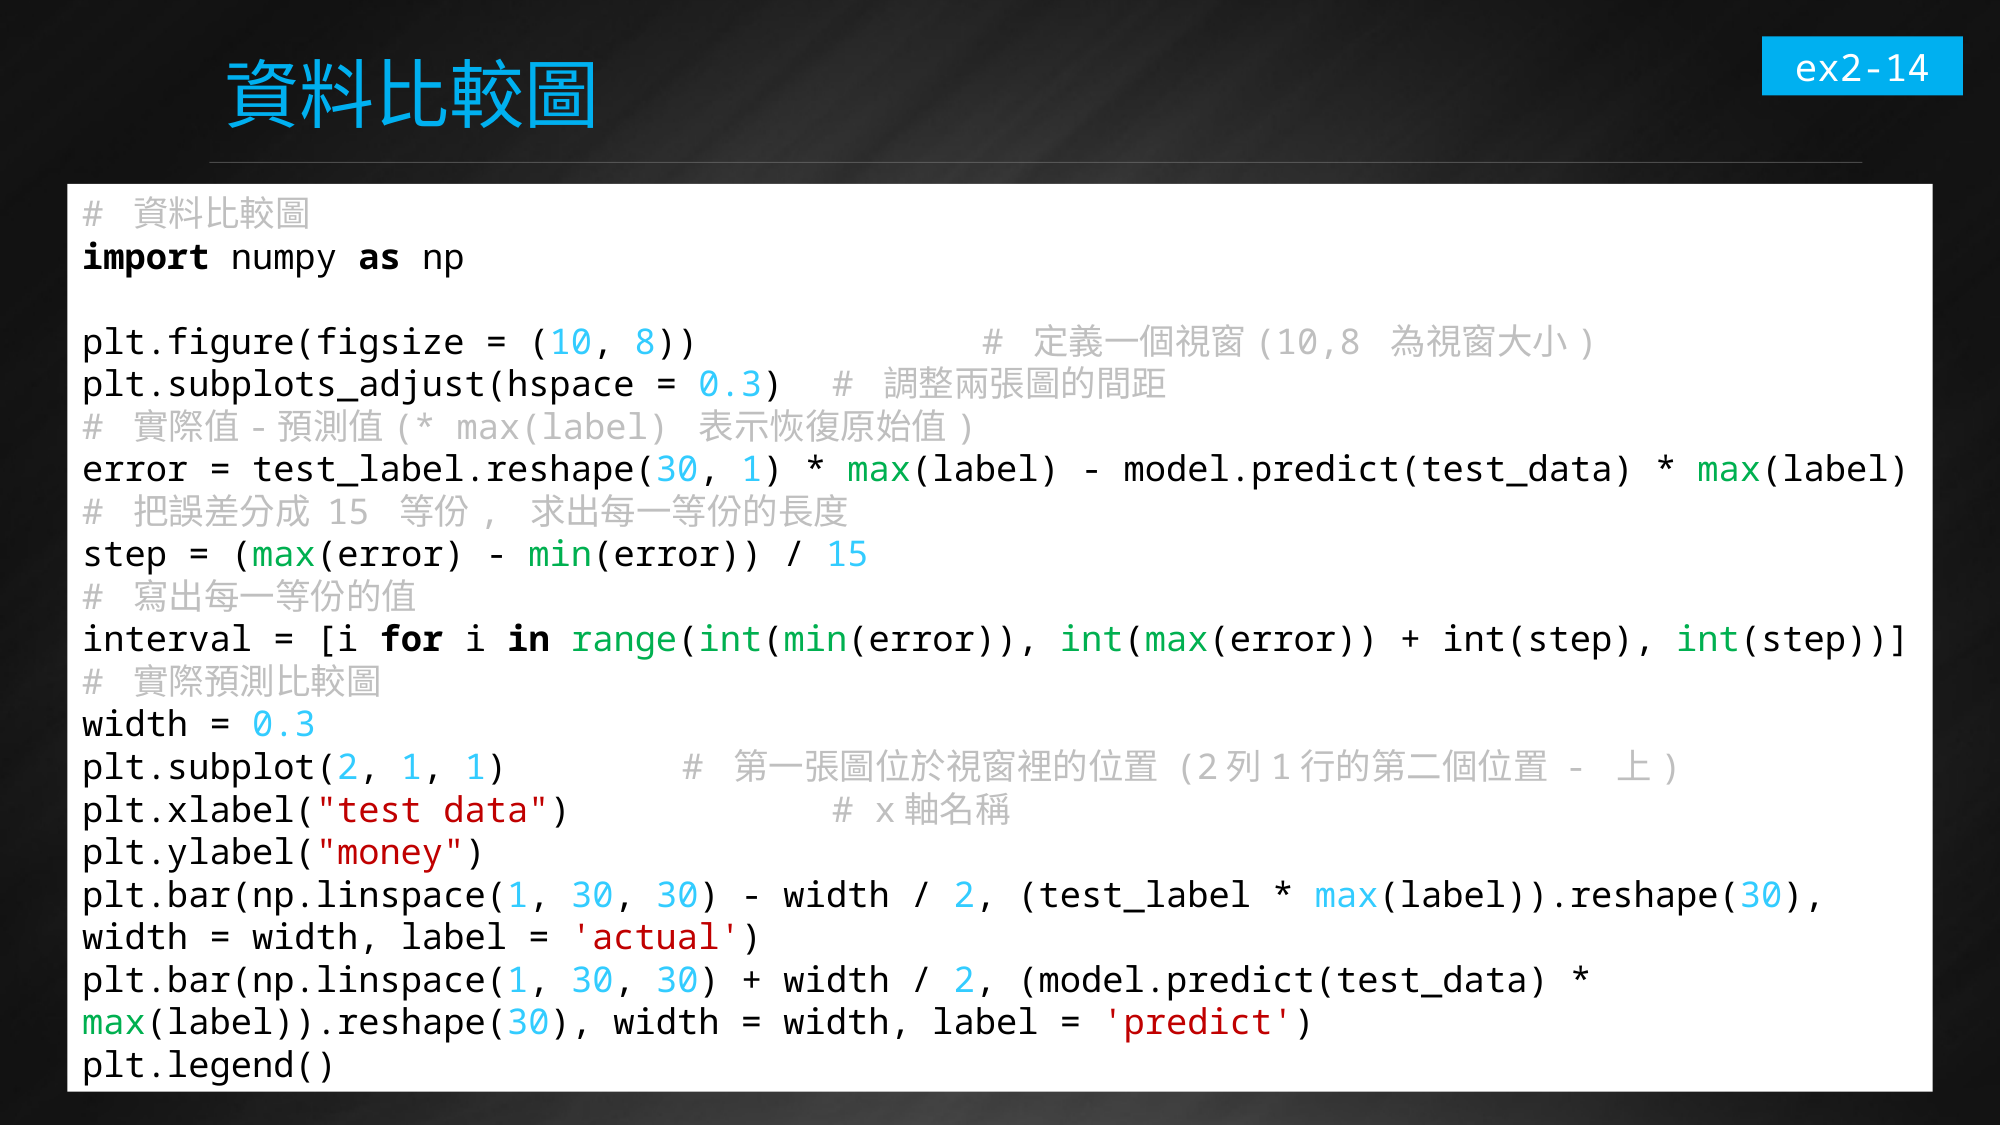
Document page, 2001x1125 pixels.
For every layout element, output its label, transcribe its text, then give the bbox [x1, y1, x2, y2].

title 資料比較圖 [209, 47, 1863, 149]
text_box ex2-14 [1761, 35, 1964, 97]
text_box # 資料比較圖 import numpy as np plt.figure(figsize = (10, 8)) # 定義一個視窗(10,8 為視窗大小) plt.subplots_adjust(hspace = 0.3) # 調整兩張圖的間距 # 實際值-預測值(* max(label) 表示恢復原始值) error = test_label.reshape(30, 1) * max(label) - model.predict(test_data) * max(label) # 把誤差分成 15 等份, 求出每一等份的長度 step = (max(error) - min(error)) / 15 # 寫出每一等份的值 interval = [i for i in range(int(min(error)), int(max(error)) + int(step), int(step))] # 實際預測比較圖 width = 0.3 plt.subplot(2, 1, 1) # 第一張圖位於視窗裡的位置 (2列1行的第二個位置 - 上) plt.xlabel("test data") # x軸名稱 plt.ylabel("money") plt.bar(np.linspace(1, 30, 30) - width / 2, (test_label * max(label)).reshape(30), width = width, label = 'actual') plt.bar(np.linspace(1, 30, 30) + width / 2, (model.predict(test_data) * max(label)).reshape(30), width = width, label = 'predict') plt.legend() [67, 183, 1933, 1092]
picture [0, 0, 2000, 1125]
